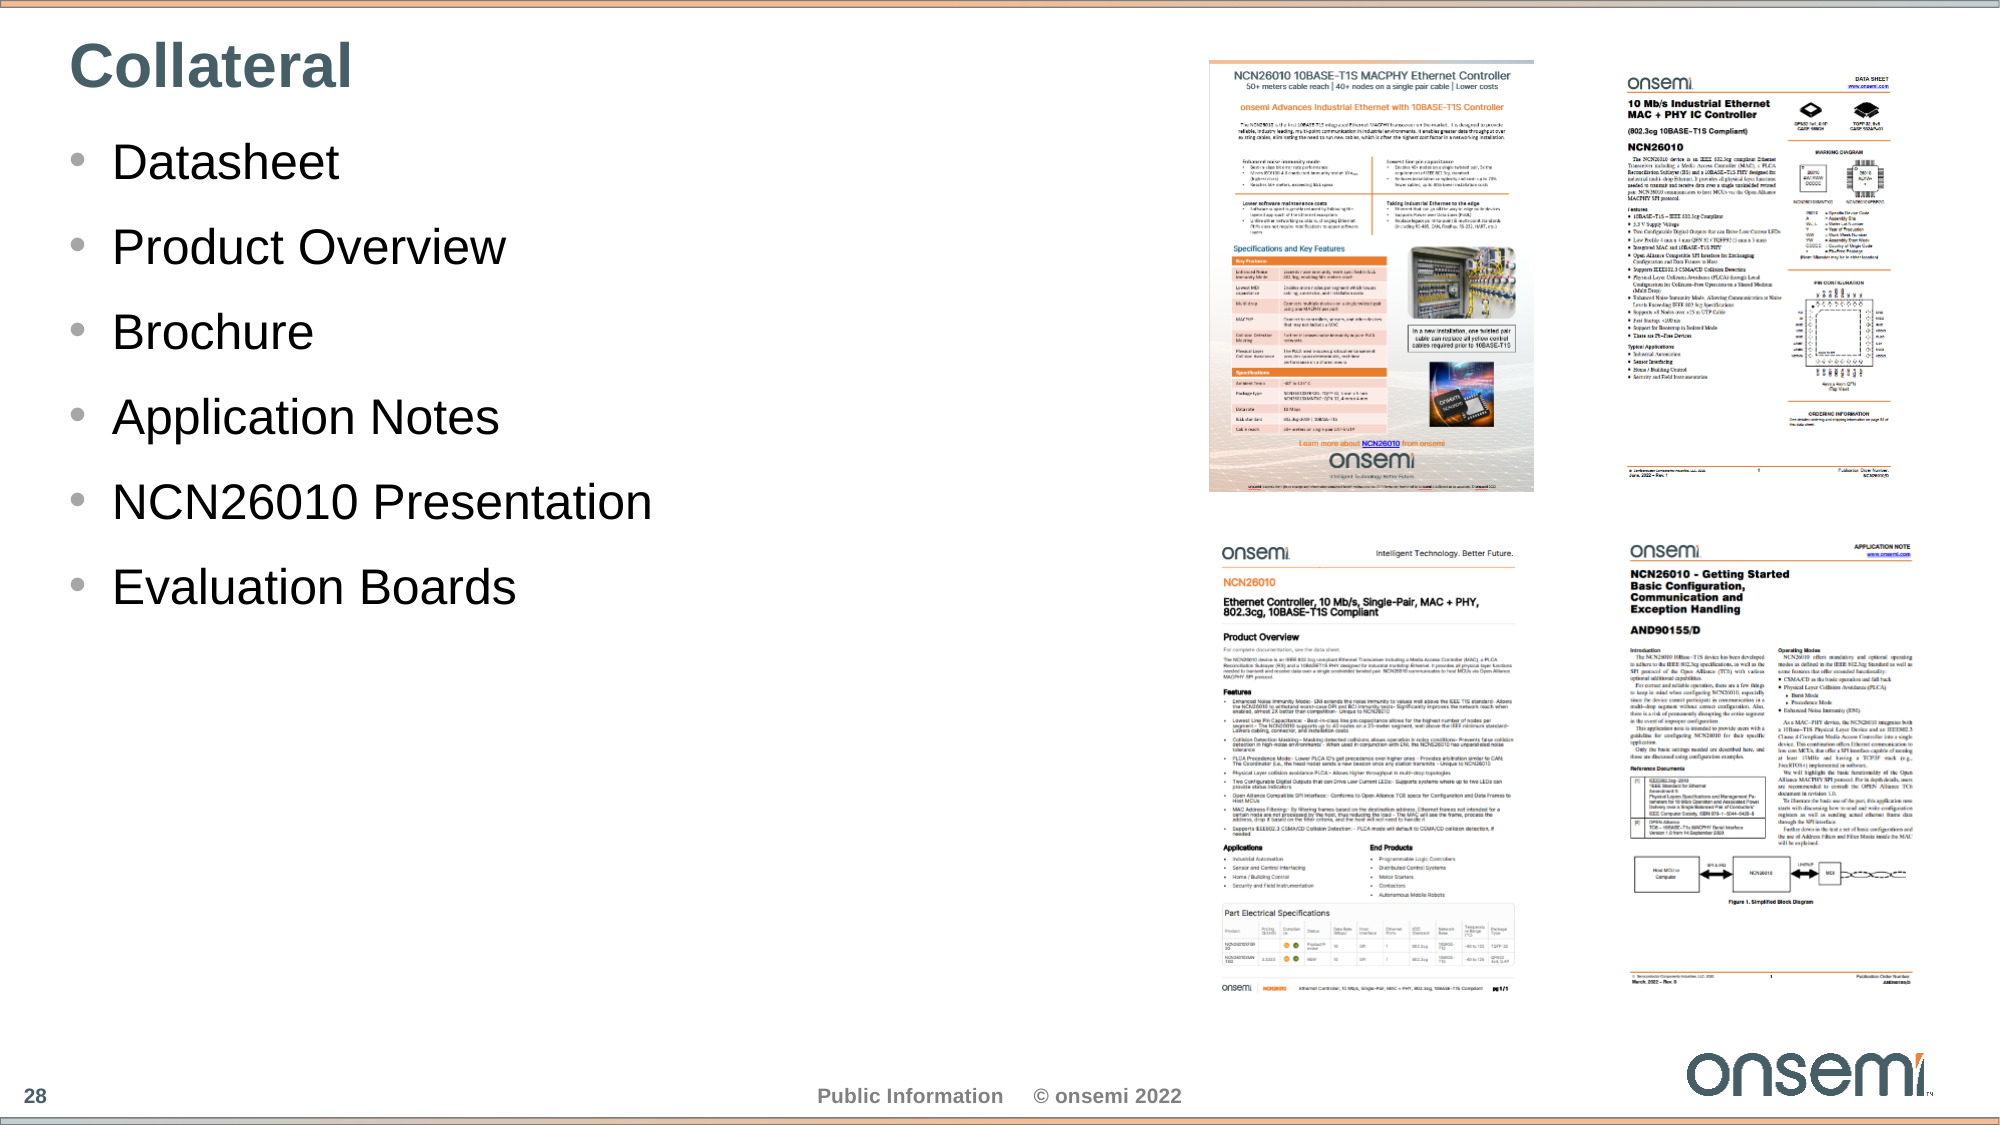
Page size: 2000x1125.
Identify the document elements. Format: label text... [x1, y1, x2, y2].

picture [1597, 527, 1946, 996]
list Datasheet Product Overview Brochure Application Notes NCN26010 Presentation Evaluation Boards [53, 121, 1149, 1072]
picture [1687, 1053, 1933, 1096]
picture [1203, 527, 1534, 996]
picture [1209, 60, 1534, 492]
title Collateral [54, 24, 1946, 109]
picture [1597, 60, 1923, 492]
